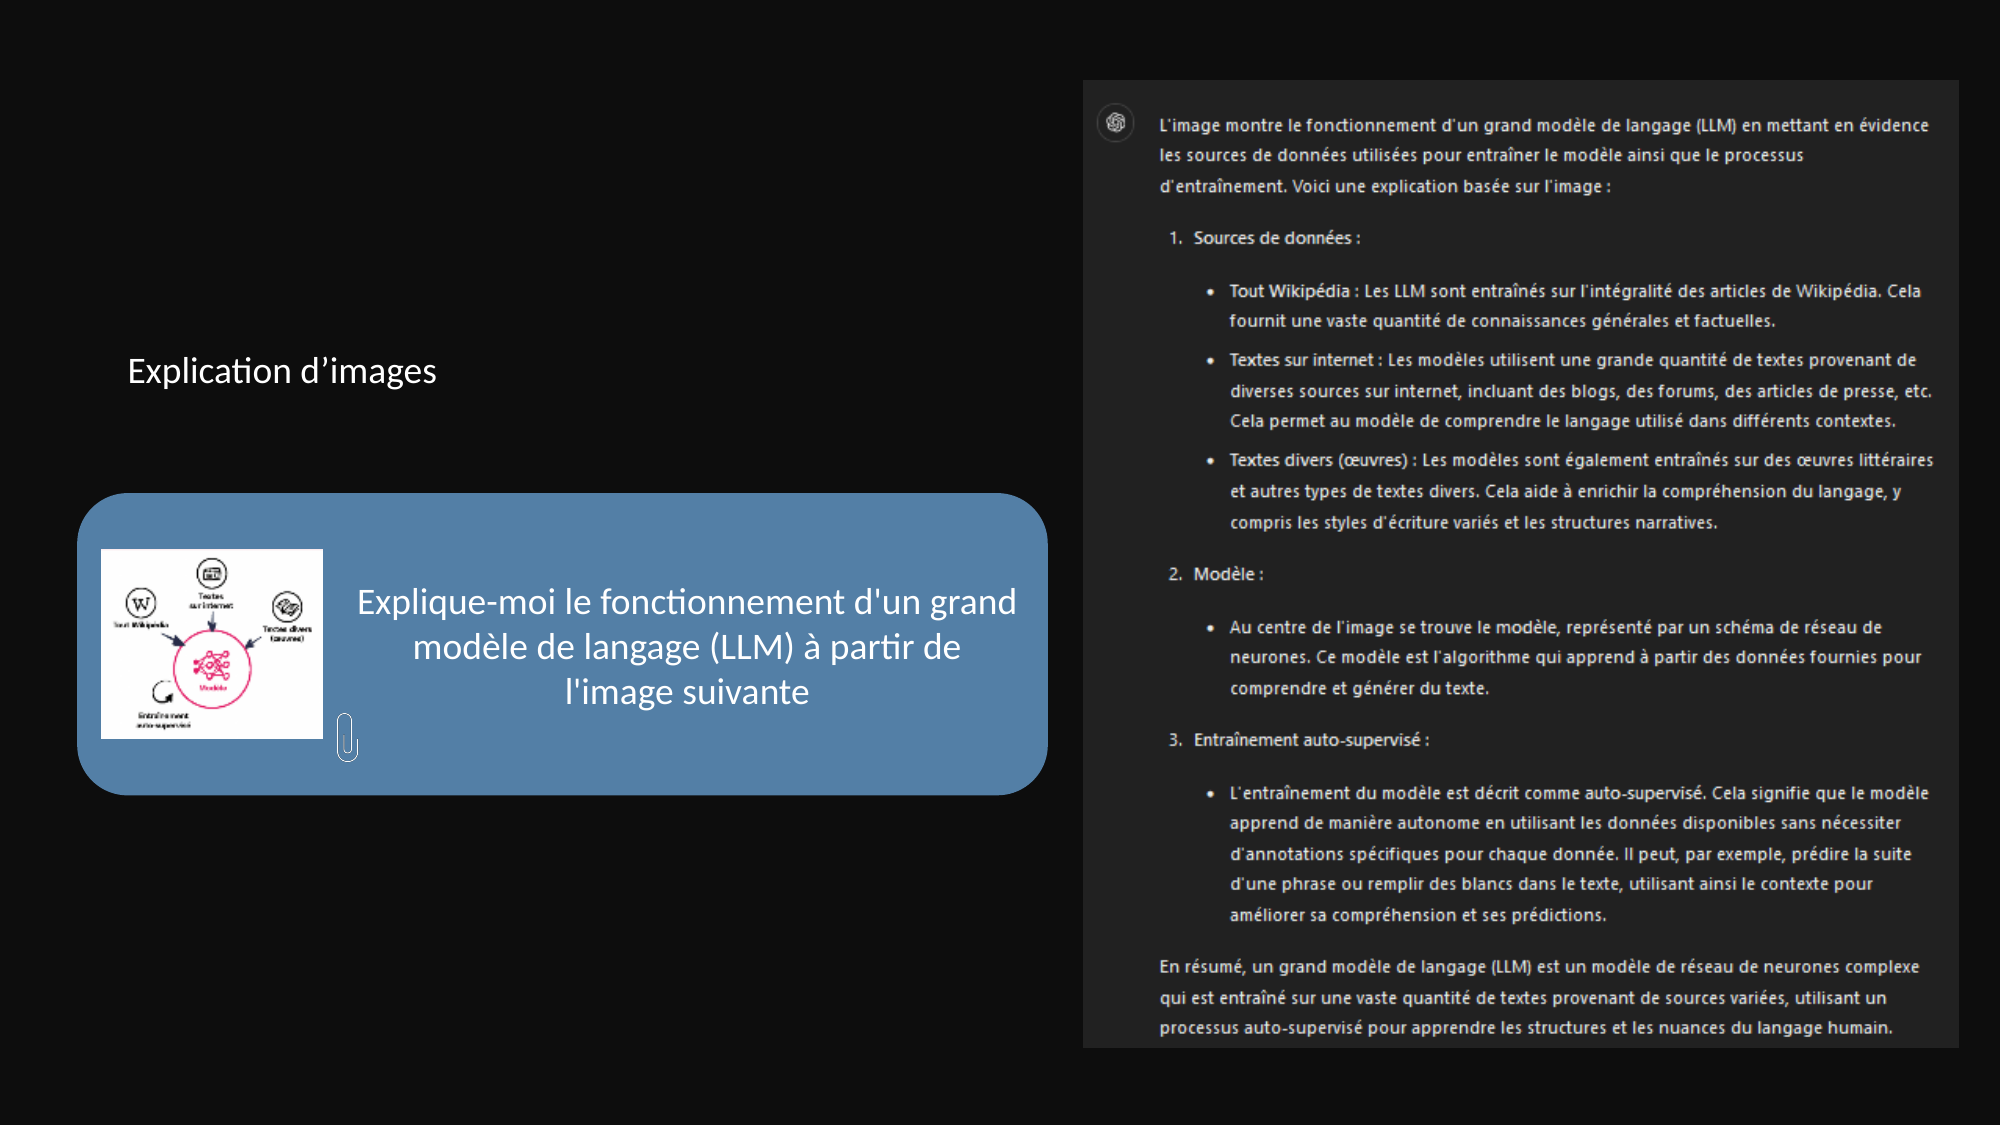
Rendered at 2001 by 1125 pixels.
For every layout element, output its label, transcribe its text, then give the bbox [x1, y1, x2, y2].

picture [101, 549, 377, 768]
text_box Explique-moi le fonctionnement d'un grand modèle de langage (LLM) à partir de l'image suivante [75, 491, 1050, 797]
picture [1082, 80, 1959, 1049]
list Explication d’images [112, 284, 1077, 1045]
